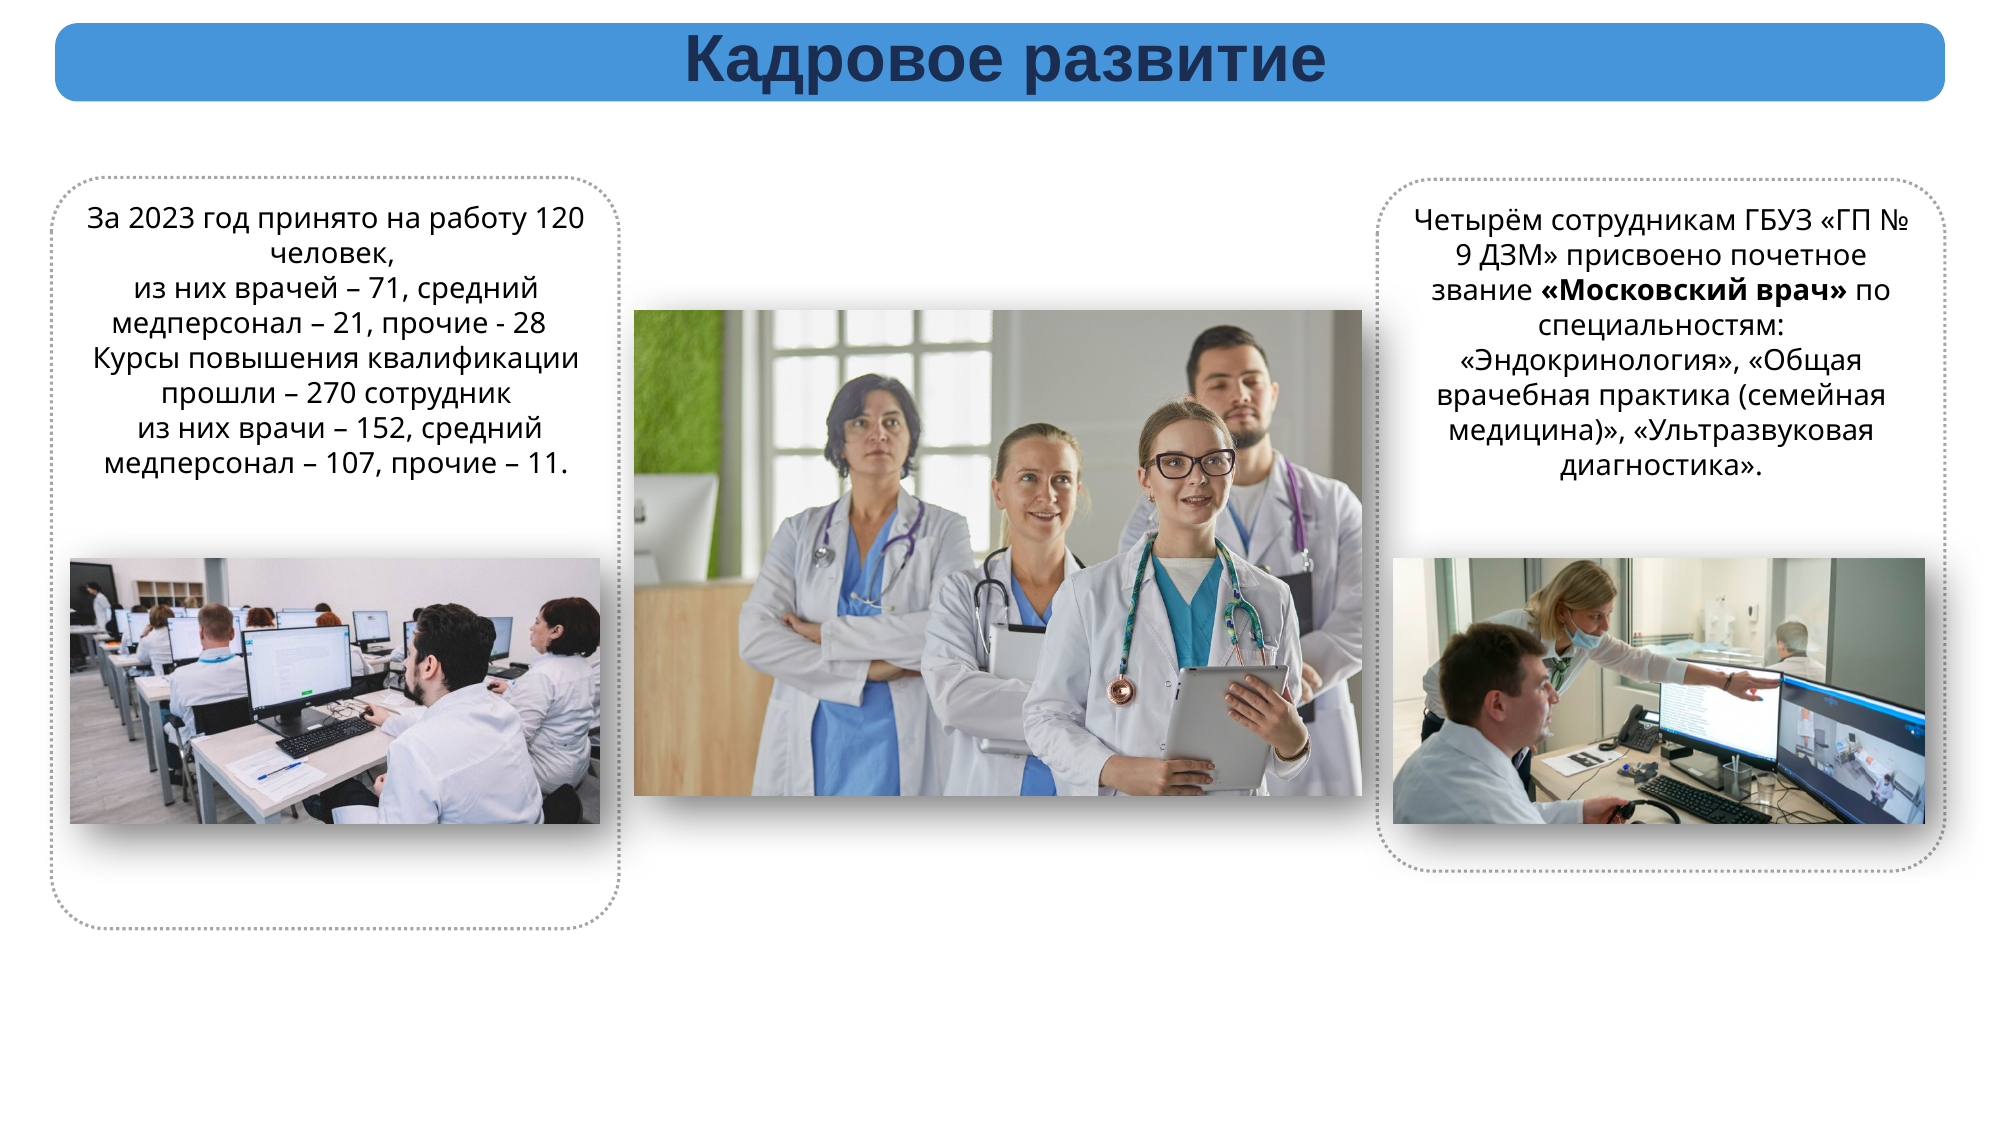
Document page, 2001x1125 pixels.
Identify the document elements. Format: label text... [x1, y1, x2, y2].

text_box [1376, 198, 1389, 306]
text_box [50, 209, 621, 930]
text_box [1411, 200, 1946, 550]
title Кадровое развитие [669, 15, 1390, 105]
picture [70, 558, 600, 824]
text_box [1394, 178, 1928, 193]
text_box [68, 176, 603, 192]
text_box [1405, 864, 1895, 873]
picture [634, 310, 1362, 796]
text_box За 2023 год принято на работу 120 человек, из них врачей – 71, средний медперсонал – 21, прочие - 28 Курсы повышения квалификации прошли – 270 сотрудник из них врачи – 152, средний медперсонал – 107, прочие – 11. [55, 192, 618, 487]
picture [1393, 558, 1925, 824]
text_box Четырём сотрудникам ГБУЗ «ГП № 9 ДЗМ» присвоено почетное звание «Московский врач» по специальностям: «Эндокринология», «Общая врачебная практика (семейная медицина)», «Ультразвуковая диагностика». [1389, 193, 1934, 489]
text_box [1390, 22, 1946, 103]
text_box [54, 22, 669, 103]
